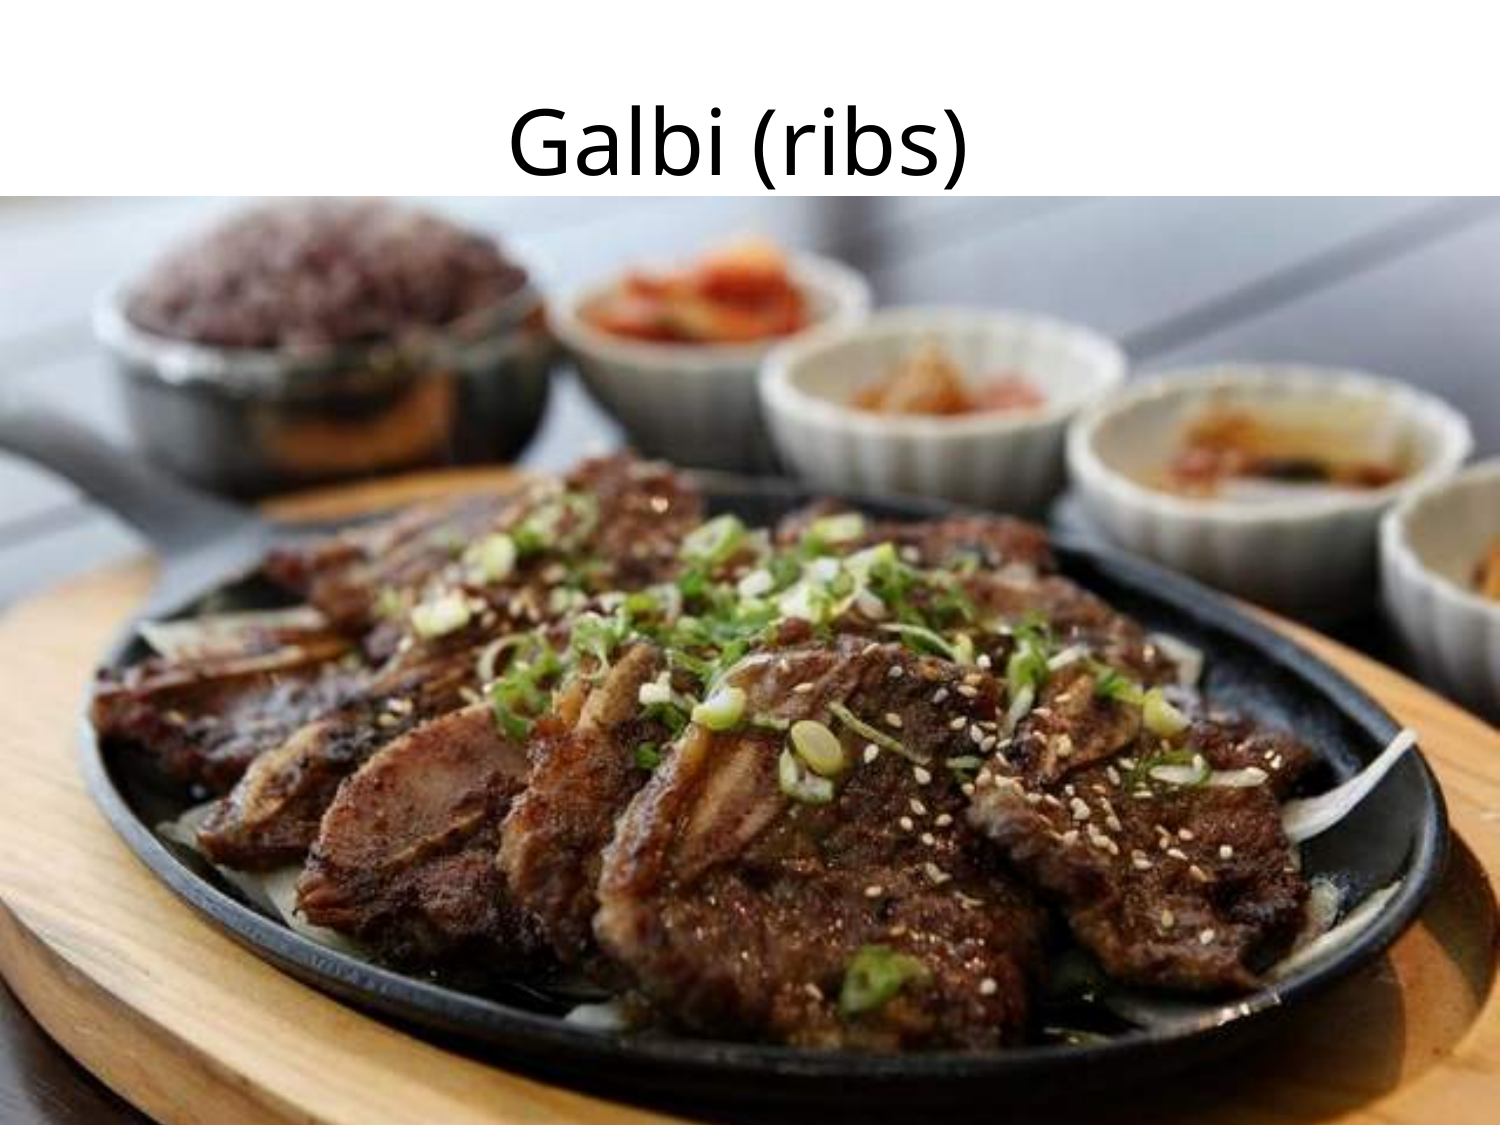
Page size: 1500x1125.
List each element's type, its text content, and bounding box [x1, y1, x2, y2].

picture [0, 196, 1500, 1125]
title Galbi (ribs) [75, 45, 1425, 194]
